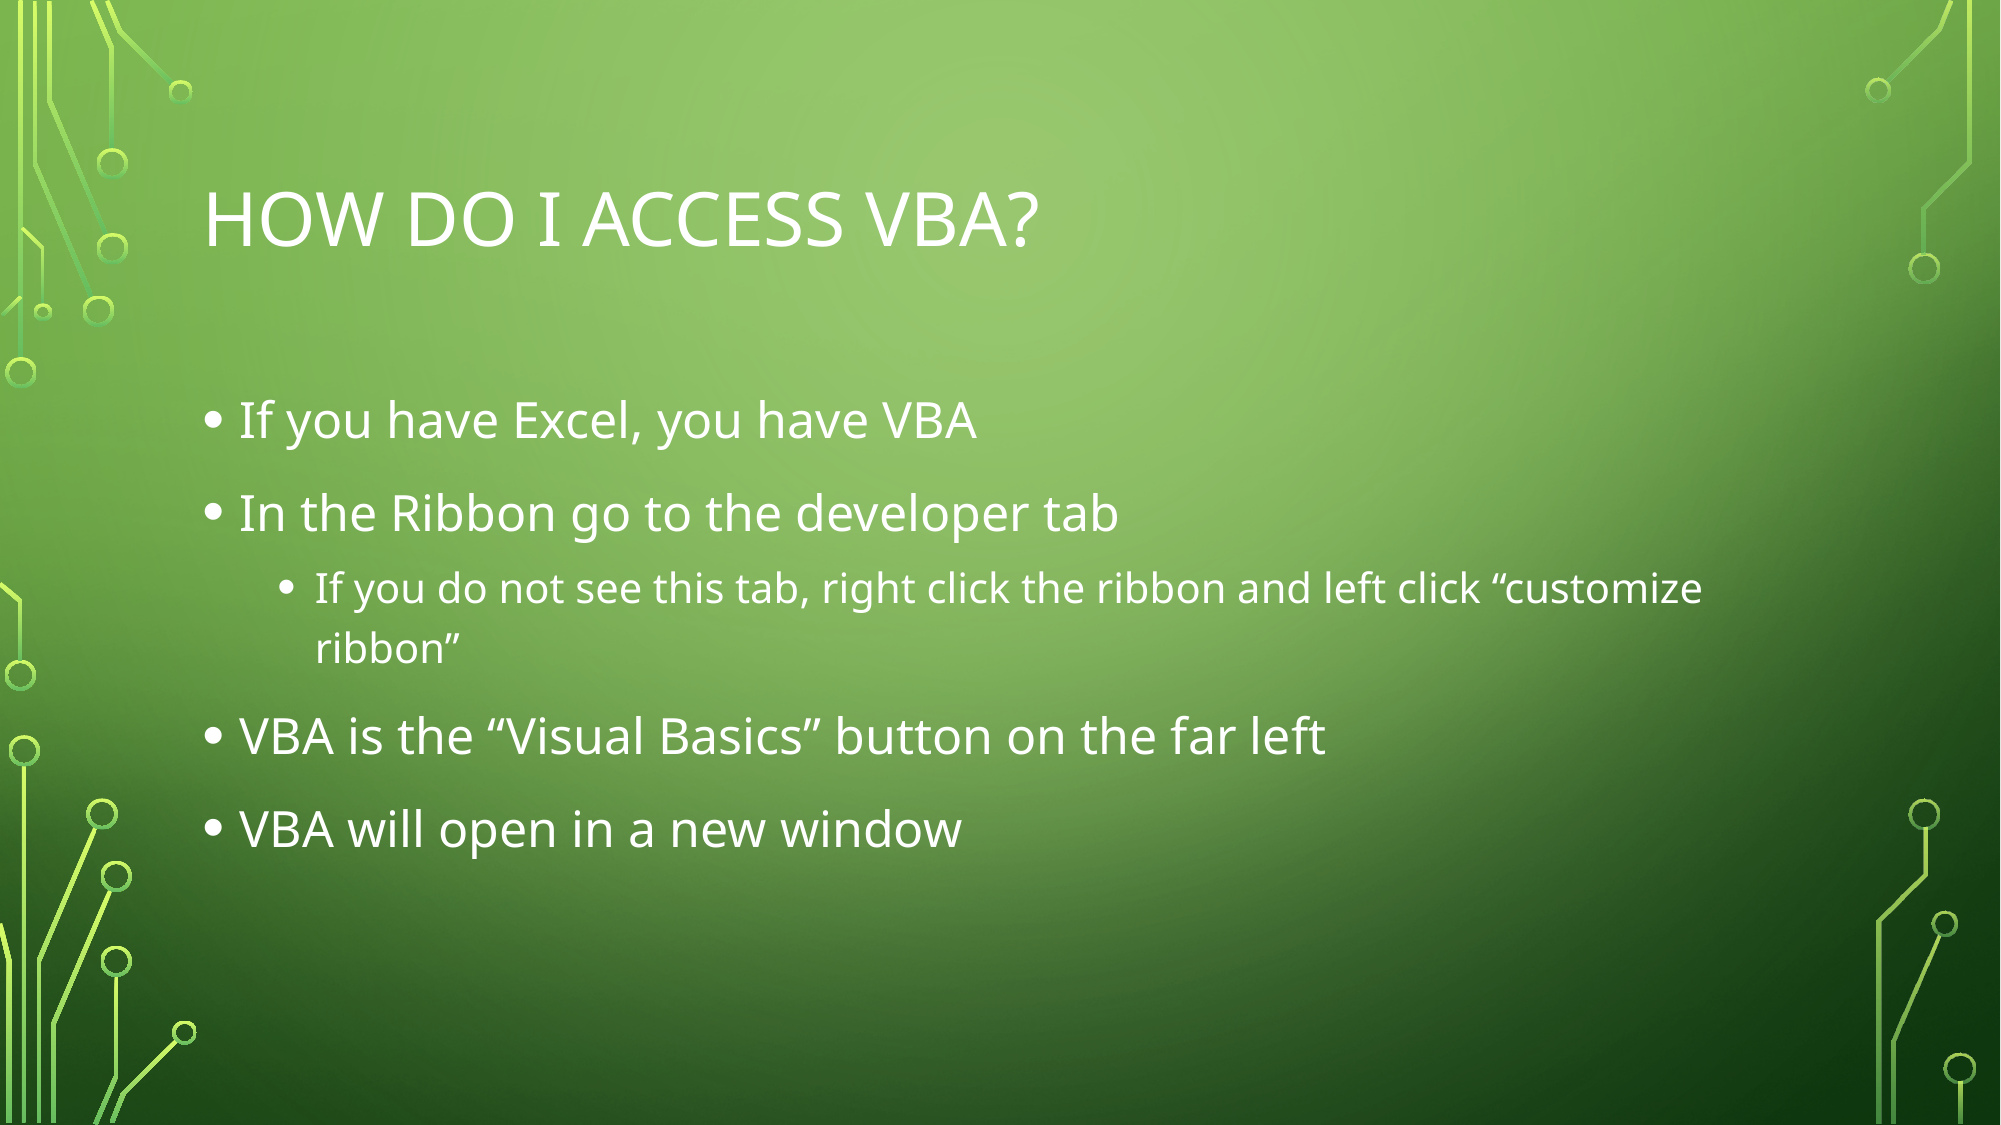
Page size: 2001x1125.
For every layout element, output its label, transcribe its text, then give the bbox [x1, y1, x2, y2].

list If you have Excel, you have VBA In the Ribbon go to the developer tab If you do not see this tab, right click the ribbon and left click “customize ribbon” VBA is the “Visual Basics” button on the far left VBA will open in a new window [187, 369, 1813, 950]
title How Do I access VBA? [187, 101, 1813, 344]
